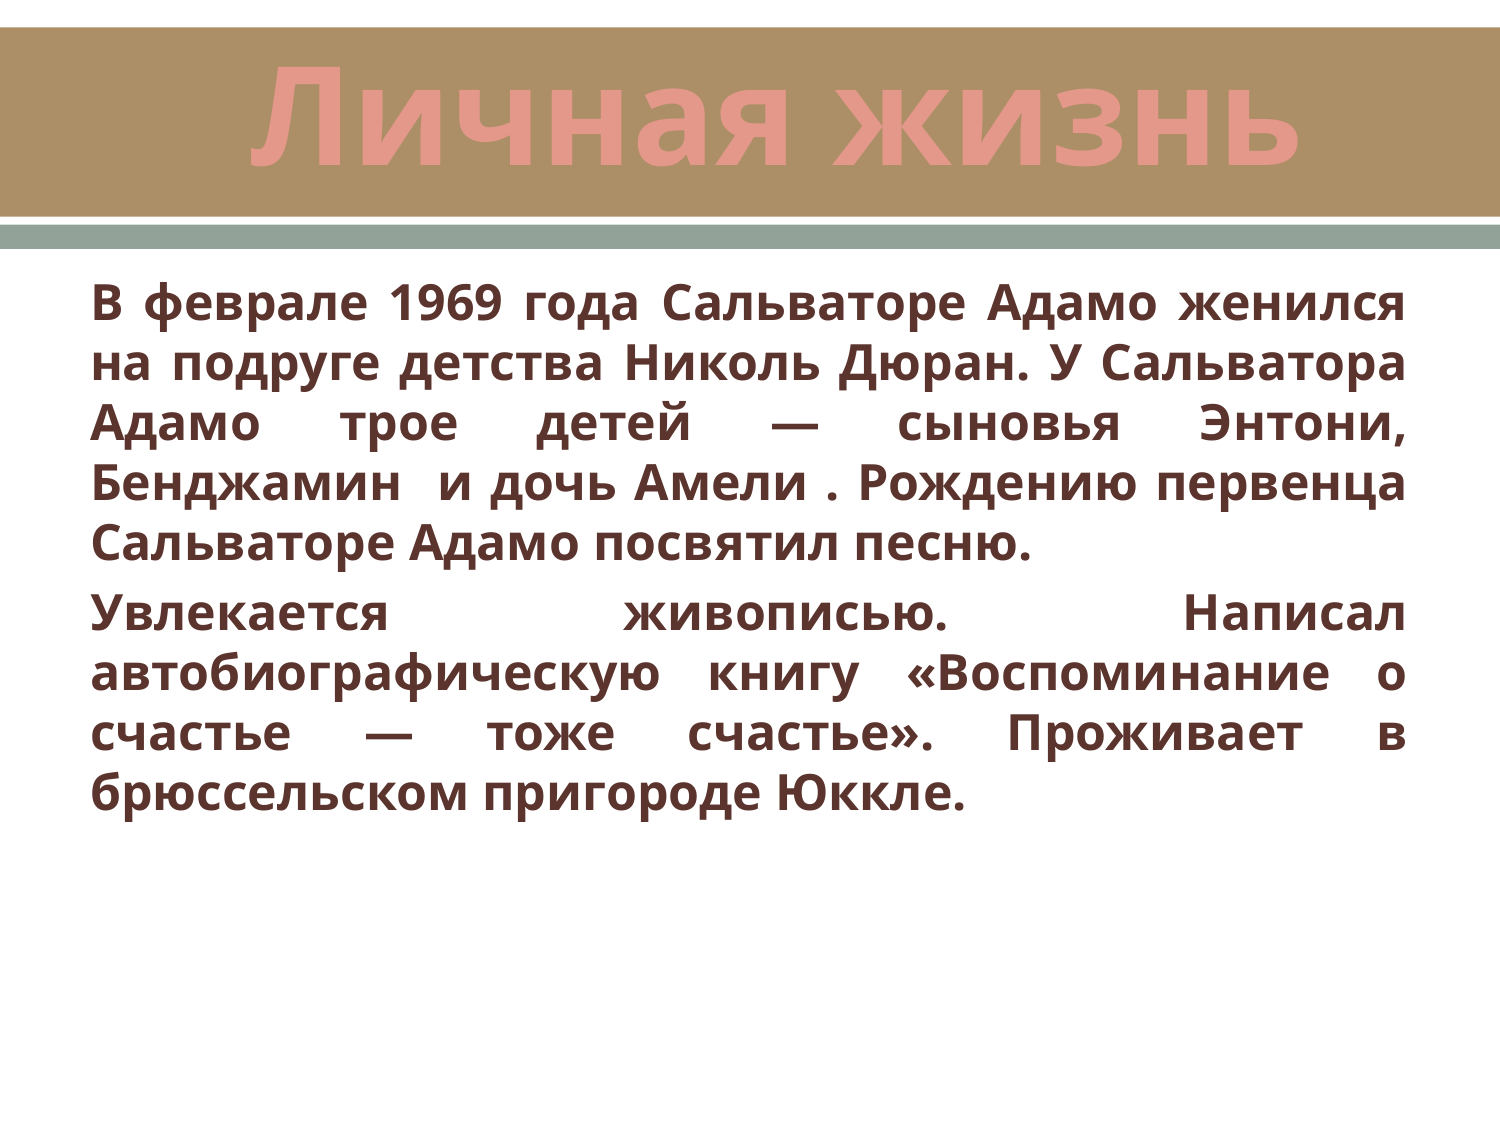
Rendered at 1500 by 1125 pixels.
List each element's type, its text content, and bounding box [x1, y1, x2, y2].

list В феврале 1969 года Сальваторе Адамо женился на подруге детства Николь Дюран. У Сальватора Адамо трое детей — сыновья Энтони, Бенджамин и дочь Амели . Рождению первенца Сальваторе Адамо посвятил песню. Увлекается живописью. Написал автобиографическую книгу «Воспоминание о счастье — тоже счастье». Проживает в брюссельском пригороде Юккле. [75, 262, 1424, 858]
title Личная жизнь [1, 19, 1352, 202]
